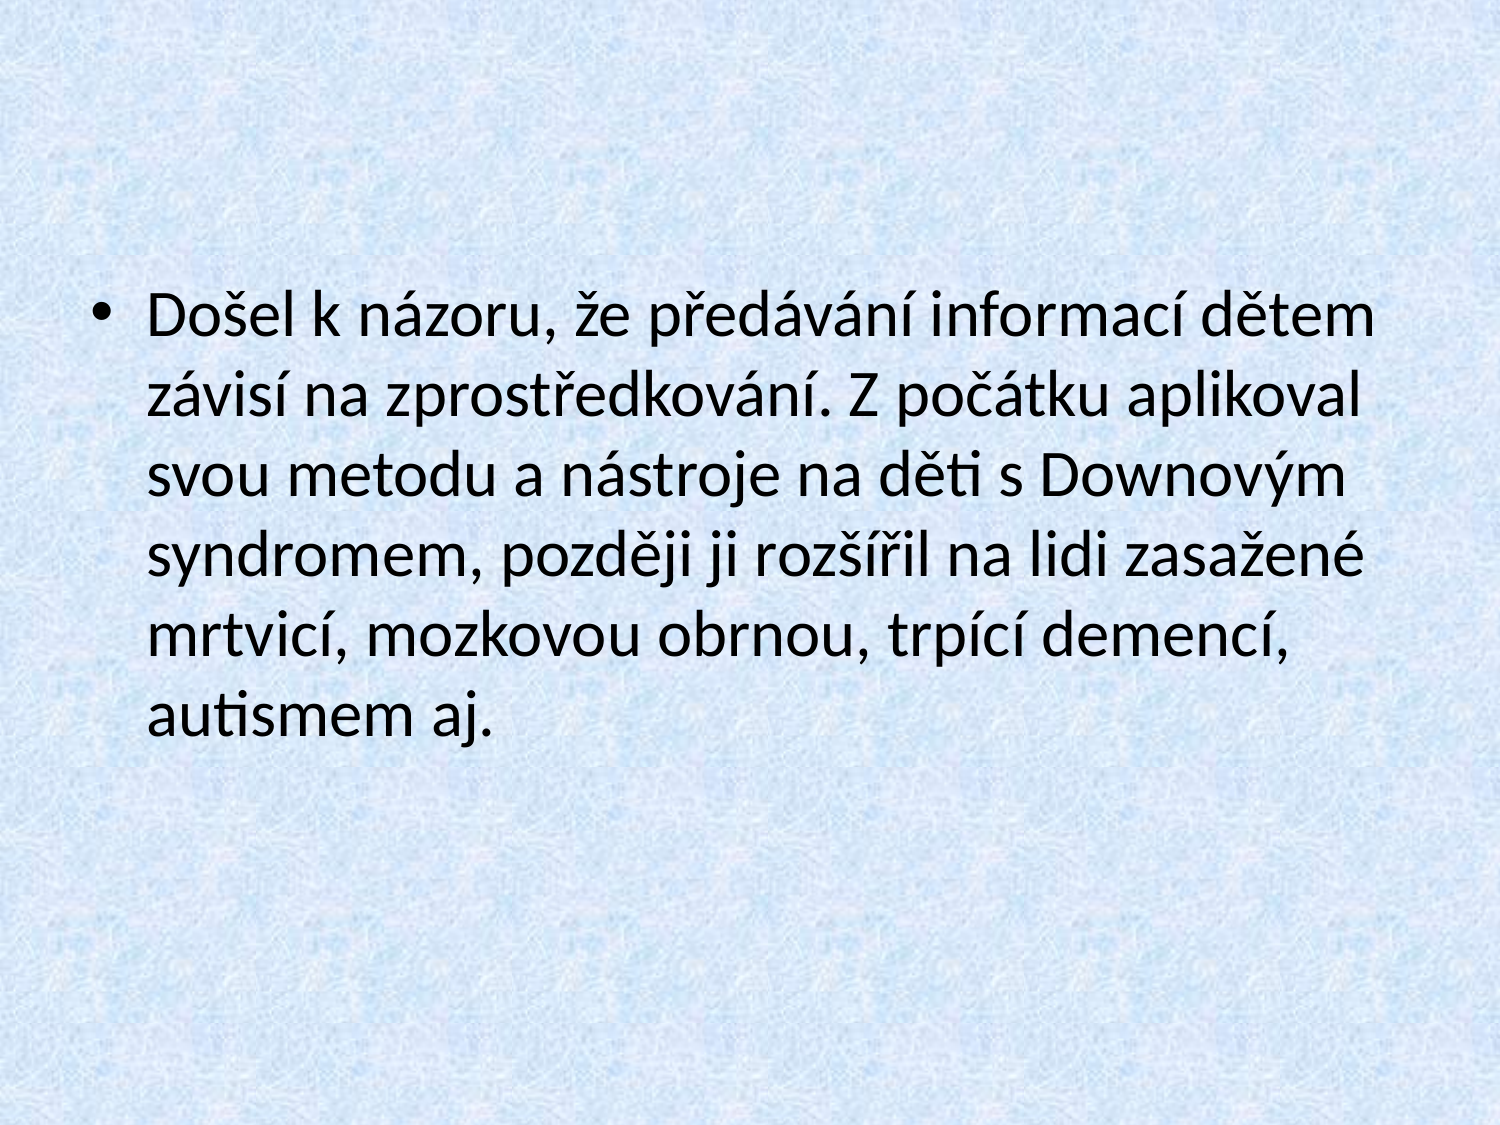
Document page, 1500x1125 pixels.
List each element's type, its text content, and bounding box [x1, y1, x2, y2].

picture [0, 0, 1500, 1125]
list Došel k názoru, že předávání informací dětem závisí na zprostředkování. Z počátku aplikoval svou metodu a nástroje na děti s Downovým syndromem, později ji rozšířil na lidi zasažené mrtvicí, mozkovou obrnou, trpící demencí, autismem aj. [75, 262, 1425, 1005]
